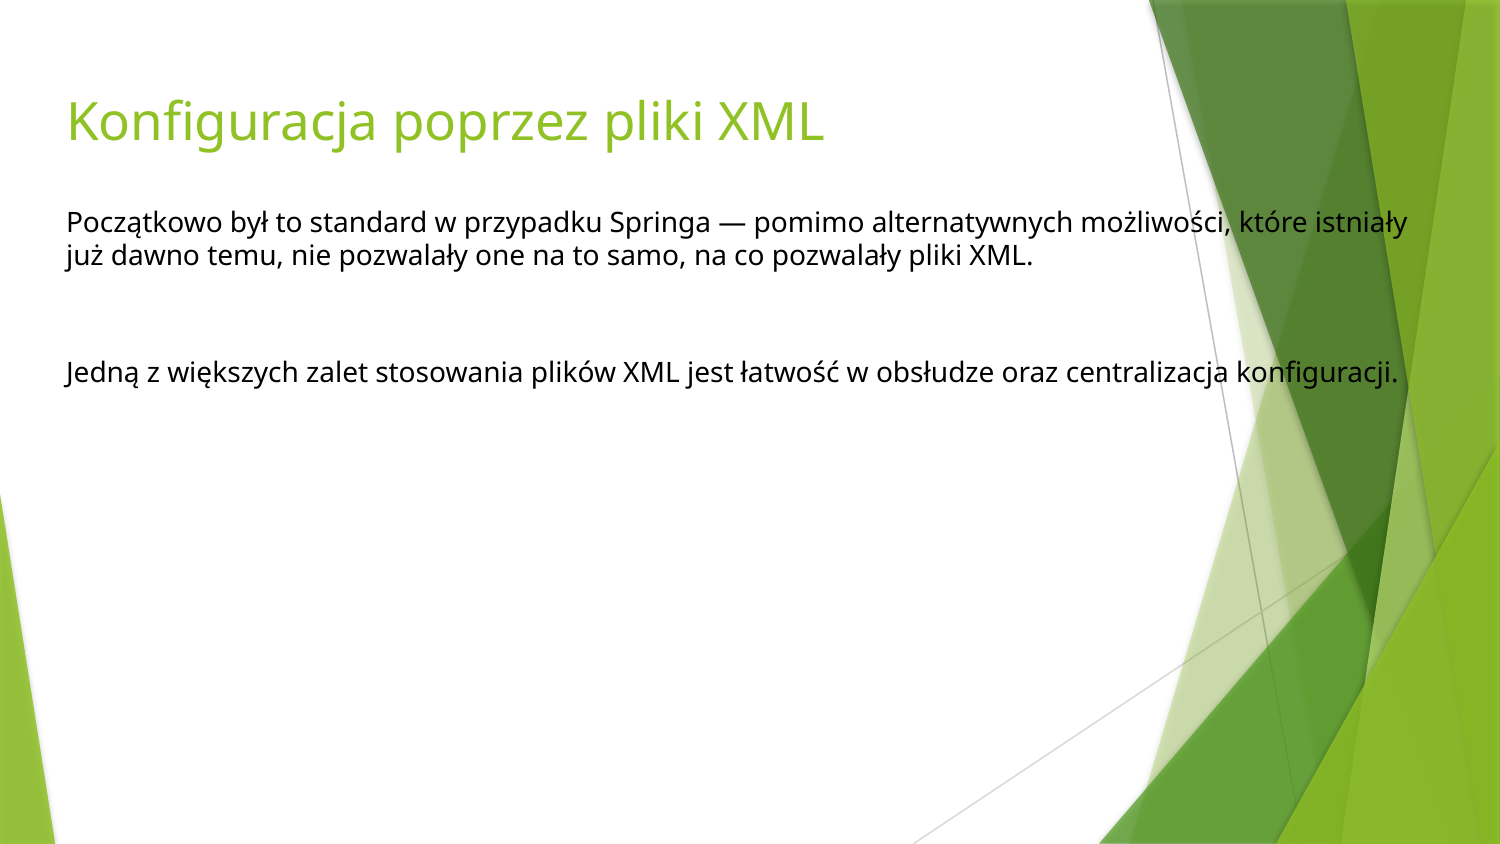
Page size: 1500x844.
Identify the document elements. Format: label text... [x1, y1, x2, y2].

list Początkowo był to standard w przypadku Springa — pomimo alternatywnych możliwości, które istniały już dawno temu, nie pozwalały one na to samo, na co pozwalały pliki XML. Jedną z większych zalet stosowania plików XML jest łatwość w obsłudze oraz centralizacja konfiguracji. [51, 189, 1449, 750]
title Konfiguracja poprzez pliki XML [51, 72, 1449, 167]
